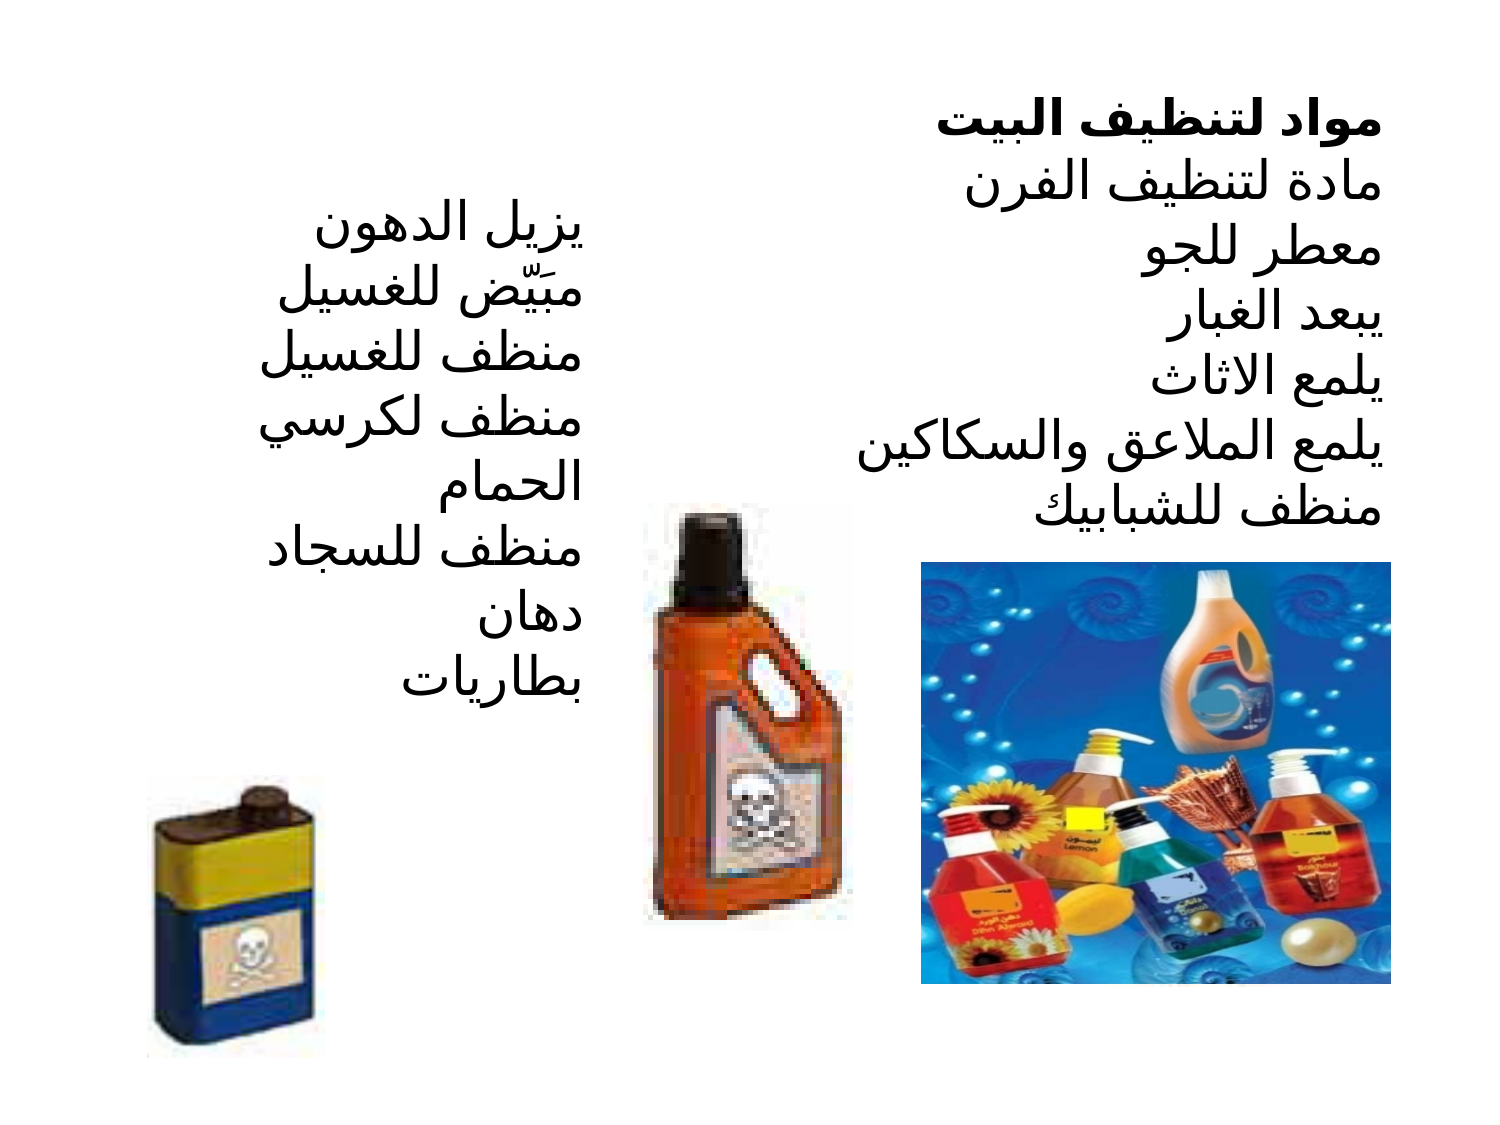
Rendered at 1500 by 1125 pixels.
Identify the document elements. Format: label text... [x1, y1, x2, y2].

picture [921, 562, 1391, 987]
picture [147, 774, 325, 1059]
text_box يزيل الدهون مبَيّض للغسيل منظف للغسيل منظف لكرسي الحمام منظف للسجاد دهان بطاريات [91, 114, 600, 714]
text_box مواد لتنظيف البيت مادة لتنظيف الفرن معطر للجو يبعد الغبار يلمع الاثاث يلمع الملاعق والسكاكين منظف للشبابيك [371, 78, 1400, 813]
picture [643, 503, 853, 931]
